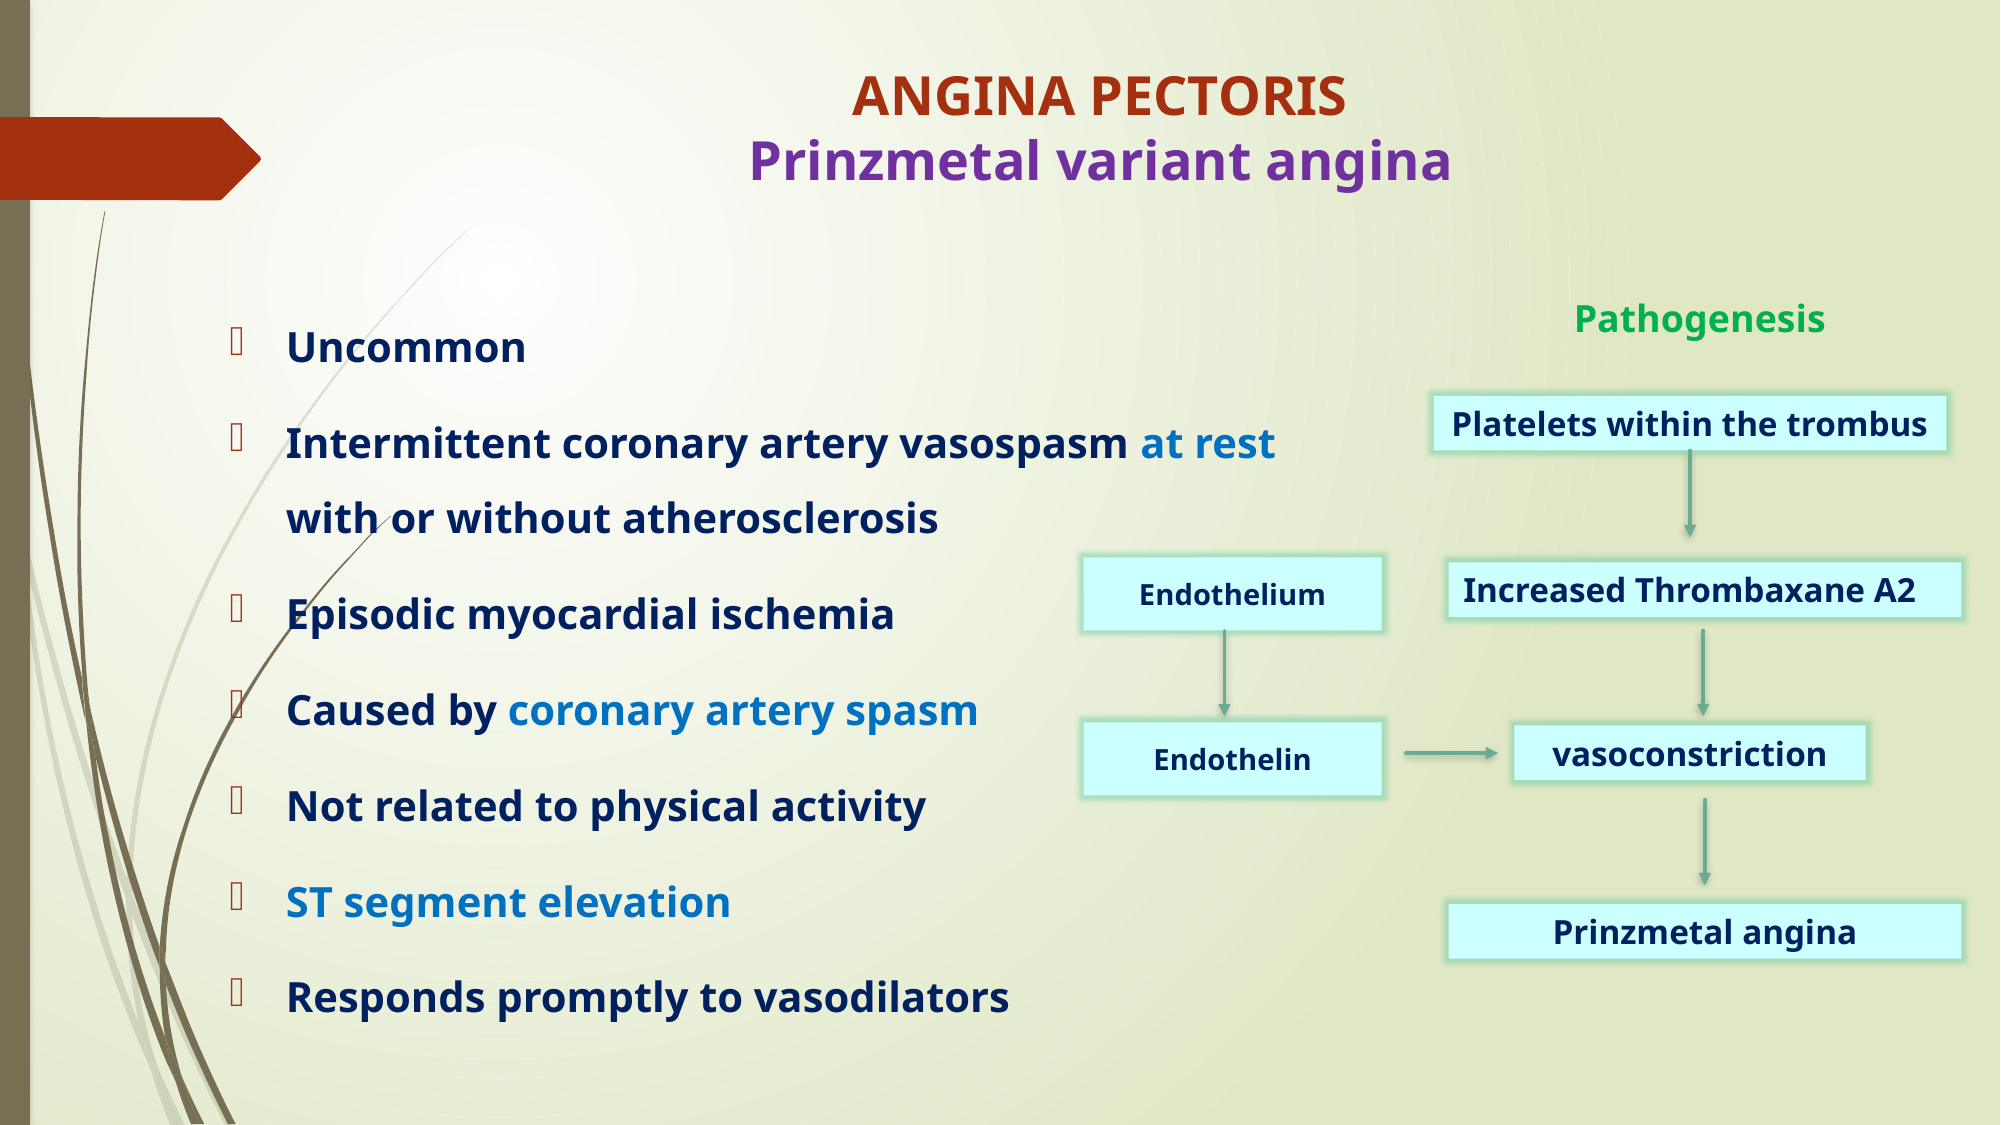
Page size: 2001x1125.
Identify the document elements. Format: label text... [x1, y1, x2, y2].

text_box Endothelium [1082, 556, 1383, 632]
text_box Endothelin [1082, 721, 1383, 797]
title ANGINA PECTORIS Prinzmetal variant angina [369, 53, 1832, 264]
list Uncommon Intermittent coronary artery vasospasm at rest with or without atherosclerosis Episodic myocardial ischemia Caused by coronary artery spasm Not related to physical activity ST segment elevation Responds promptly to vasodilators [214, 287, 1359, 1072]
text_box Platelets within the trombus [1433, 395, 1947, 451]
text_box Pathogenesis [1522, 287, 1888, 348]
text_box vasoconstriction [1514, 725, 1866, 781]
text_box Increased Thrombaxane A2 [1448, 562, 1962, 617]
text_box Prinzmetal angina [1448, 903, 1962, 959]
